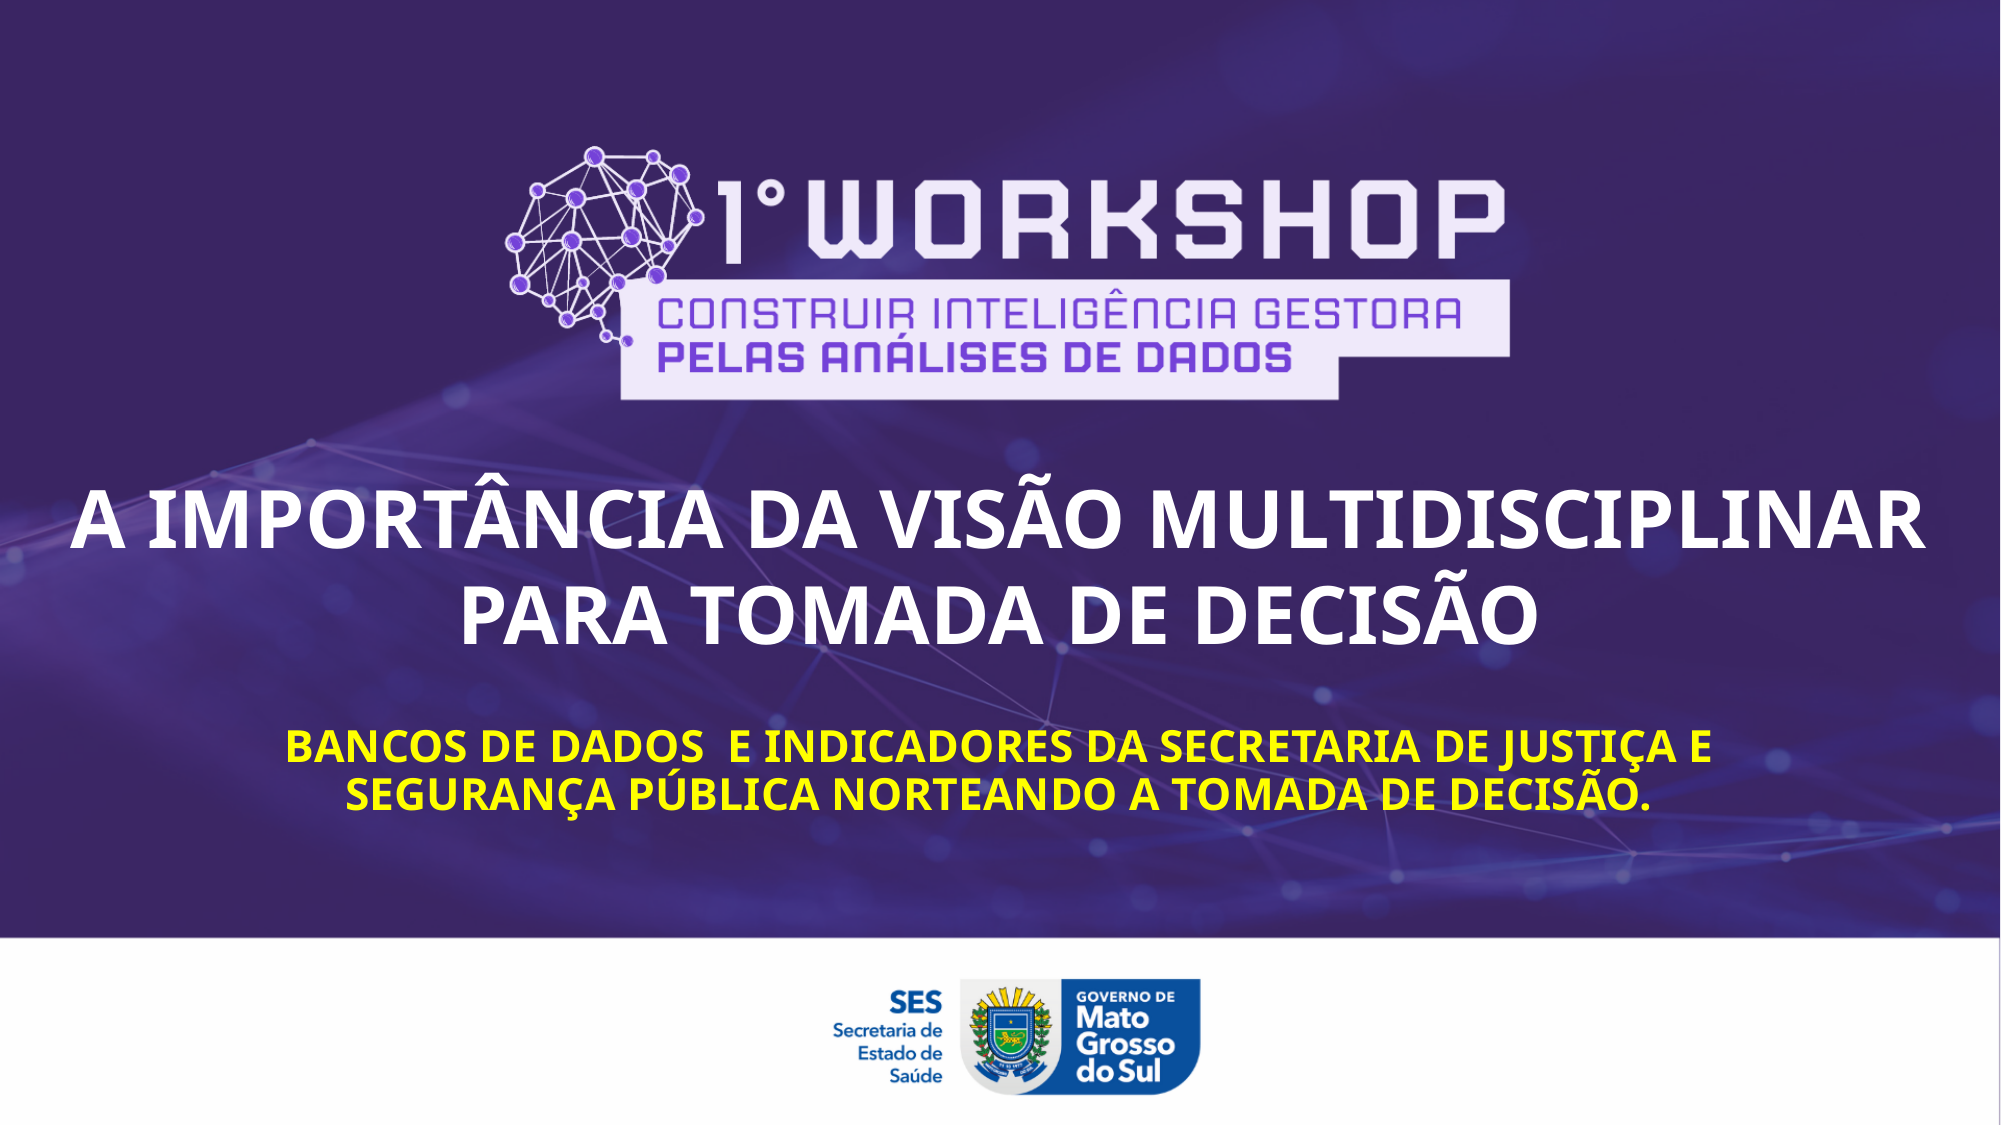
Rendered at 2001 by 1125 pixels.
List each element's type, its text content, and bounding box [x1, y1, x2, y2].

subtitle BANCOS DE DADOS E INDICADORES DA SECRETARIA DE JUSTIÇA E SEGURANÇA PÚBLICA NORTEANDO A TOMADA DE DECISÃO. [249, 716, 1750, 863]
title A IMPORTÂNCIA DA VISÃO MULTIDISCIPLINAR PARA TOMADA DE DECISÃO [0, 428, 2000, 700]
picture [0, 0, 2001, 1125]
